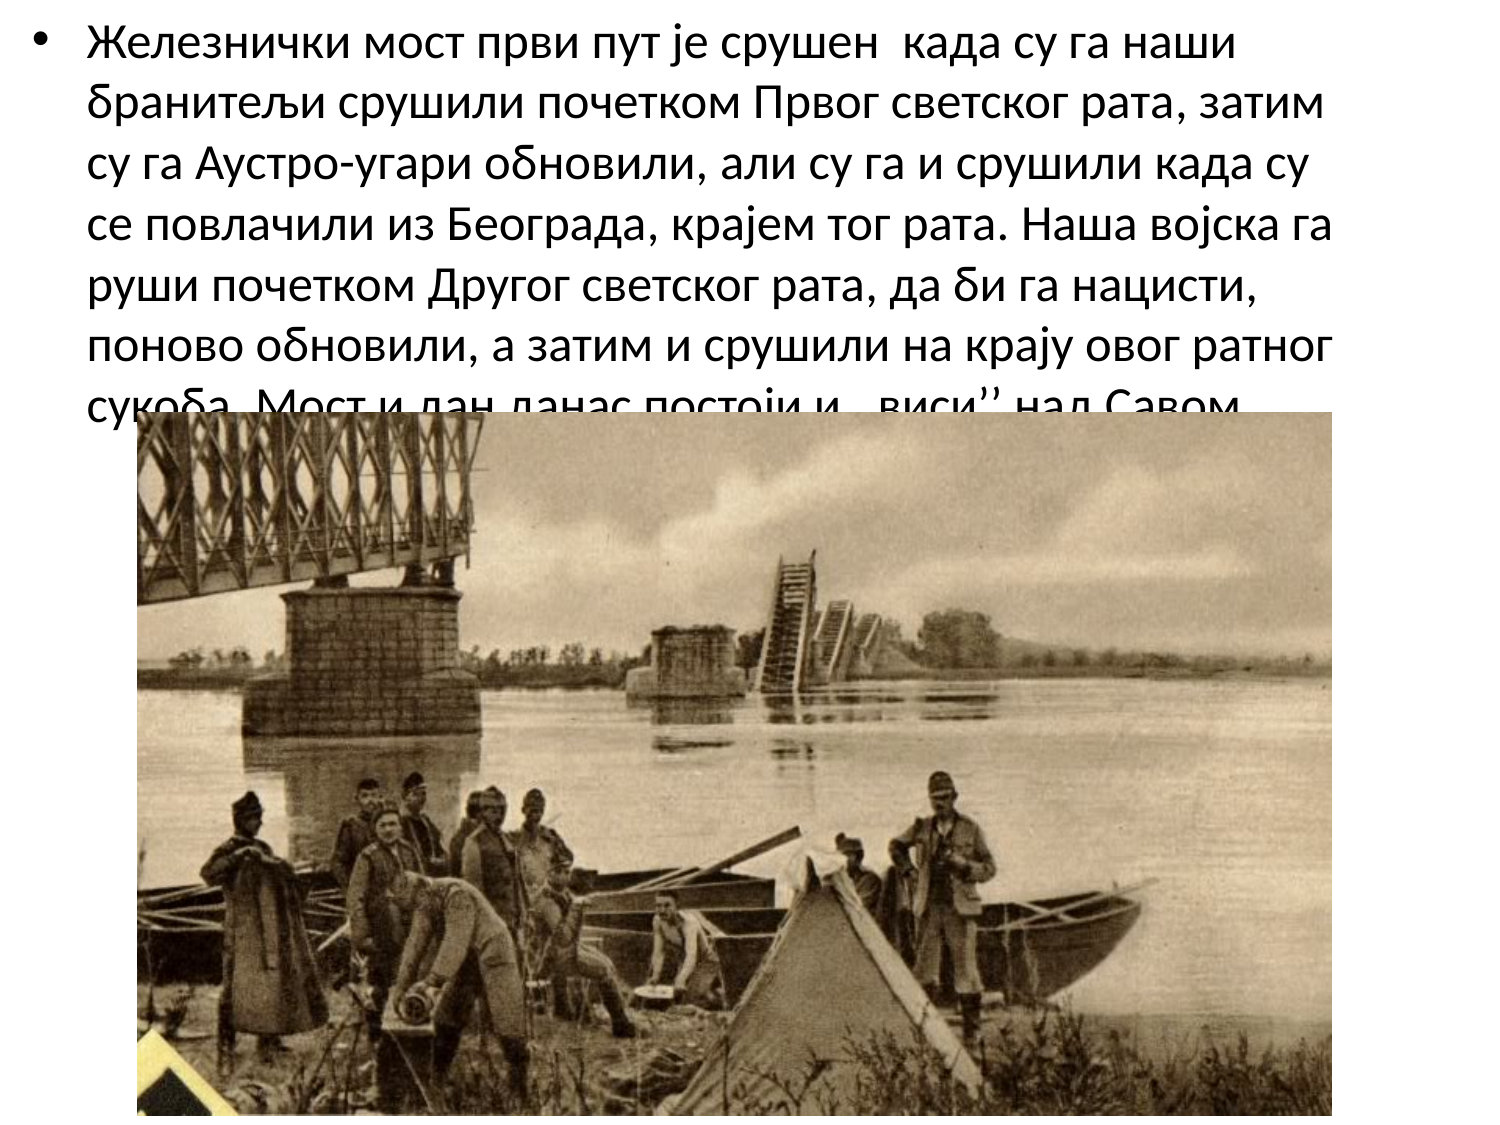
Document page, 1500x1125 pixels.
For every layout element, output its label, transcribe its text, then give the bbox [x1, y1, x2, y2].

list Железнички мост први пут је срушен када су га наши бранитељи срушили почетком Првог светског рата, затим су га Аустро-угари обновили, али су га и срушили када су се повлачили из Београда, крајем тог рата. Наша војска га руши почетком Другог светског рата, да би га нацисти, поново обновили, а затим и срушили на крају овог ратног сукоба. Мост и дан данас постоји и ,,виси’’ над Савом. [16, 0, 1367, 588]
picture [137, 412, 1332, 1116]
